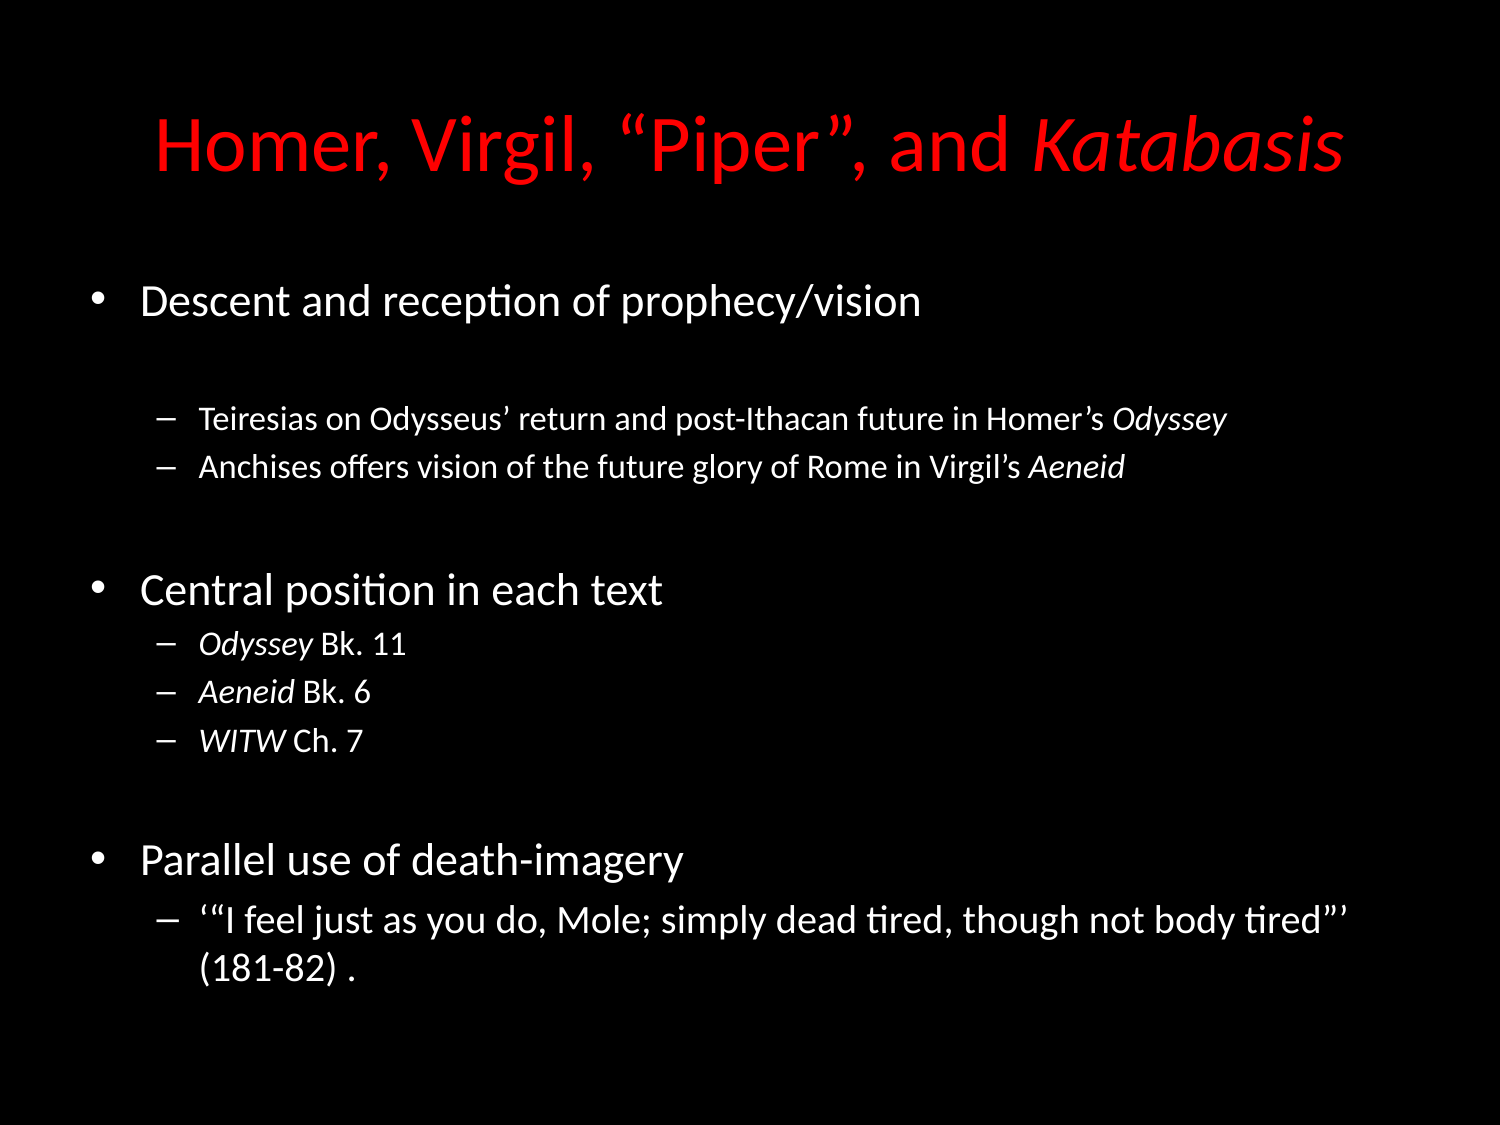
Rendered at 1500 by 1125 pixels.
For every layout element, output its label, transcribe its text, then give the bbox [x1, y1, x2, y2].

list Descent and reception of prophecy/vision Teiresias on Odysseus’ return and post-Ithacan future in Homer’s Odyssey Anchises offers vision of the future glory of Rome in Virgil’s Aeneid Central position in each text Odyssey Bk. 11 Aeneid Bk. 6 WITW Ch. 7 Parallel use of death-imagery ‘“I feel just as you do, Mole; simply dead tired, though not body tired”’ (181-82) . [75, 262, 1425, 1005]
title Homer, Virgil, “Piper”, and Katabasis [75, 45, 1425, 233]
